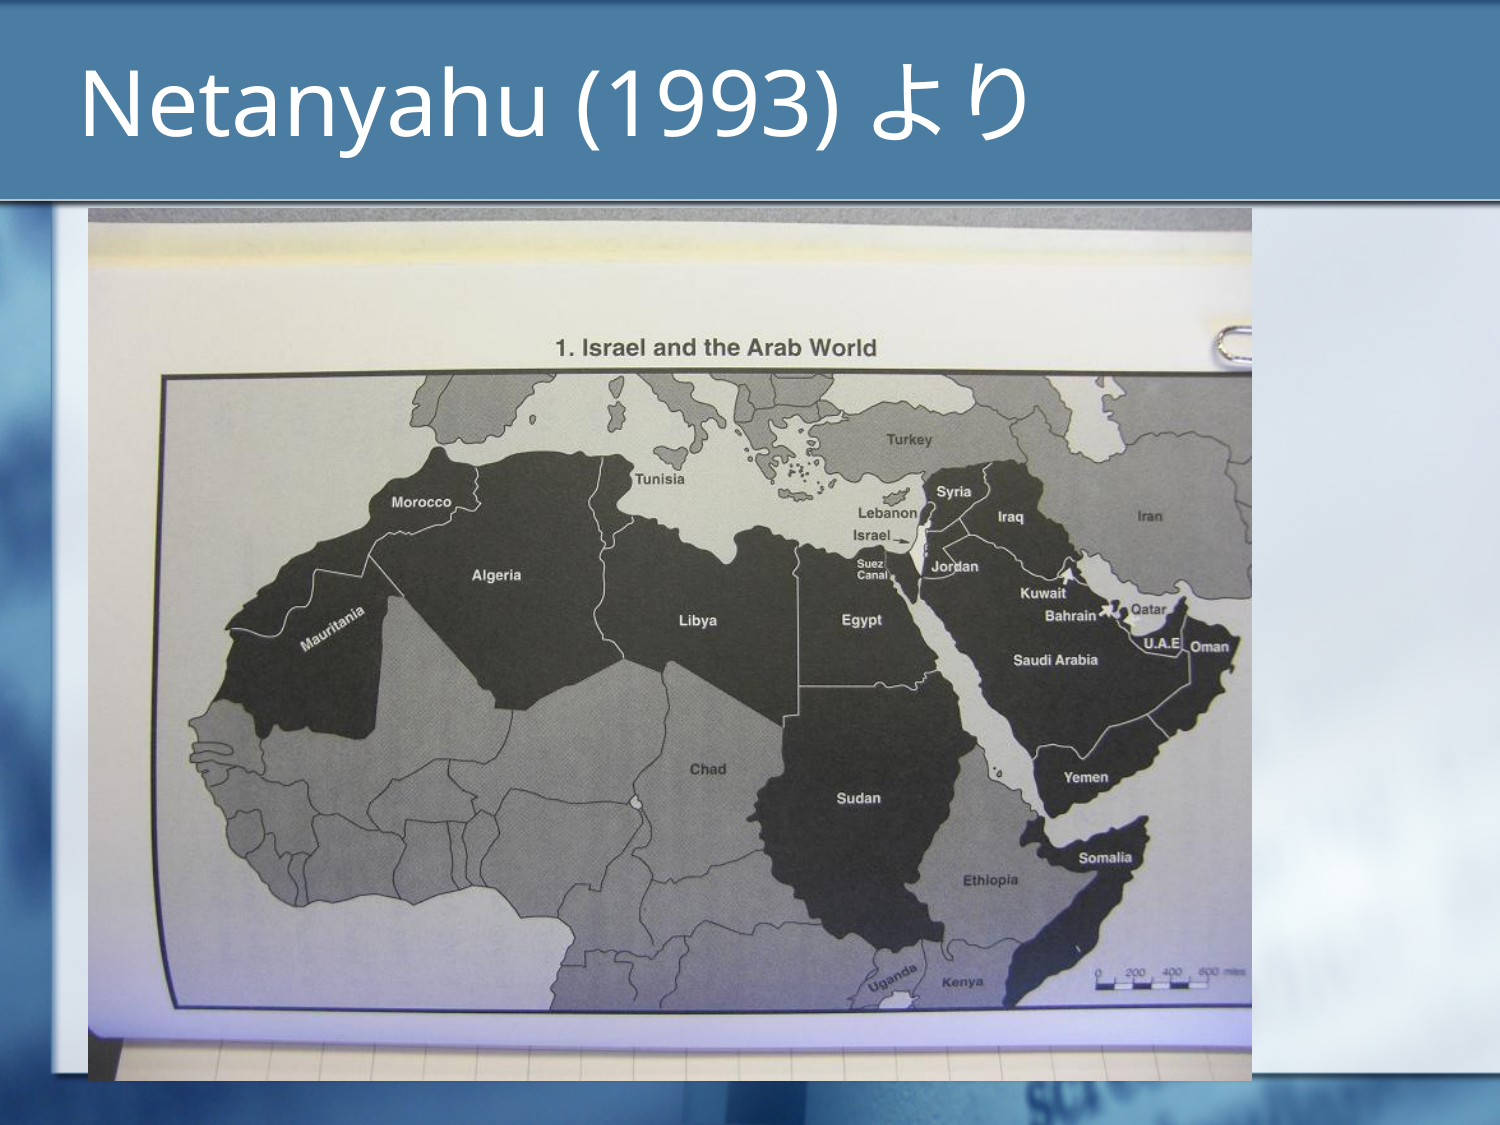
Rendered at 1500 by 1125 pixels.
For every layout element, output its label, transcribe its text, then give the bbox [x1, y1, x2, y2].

title Netanyahu (1993)より [62, 12, 1462, 188]
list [88, 207, 1253, 1081]
picture [0, 0, 1500, 1125]
